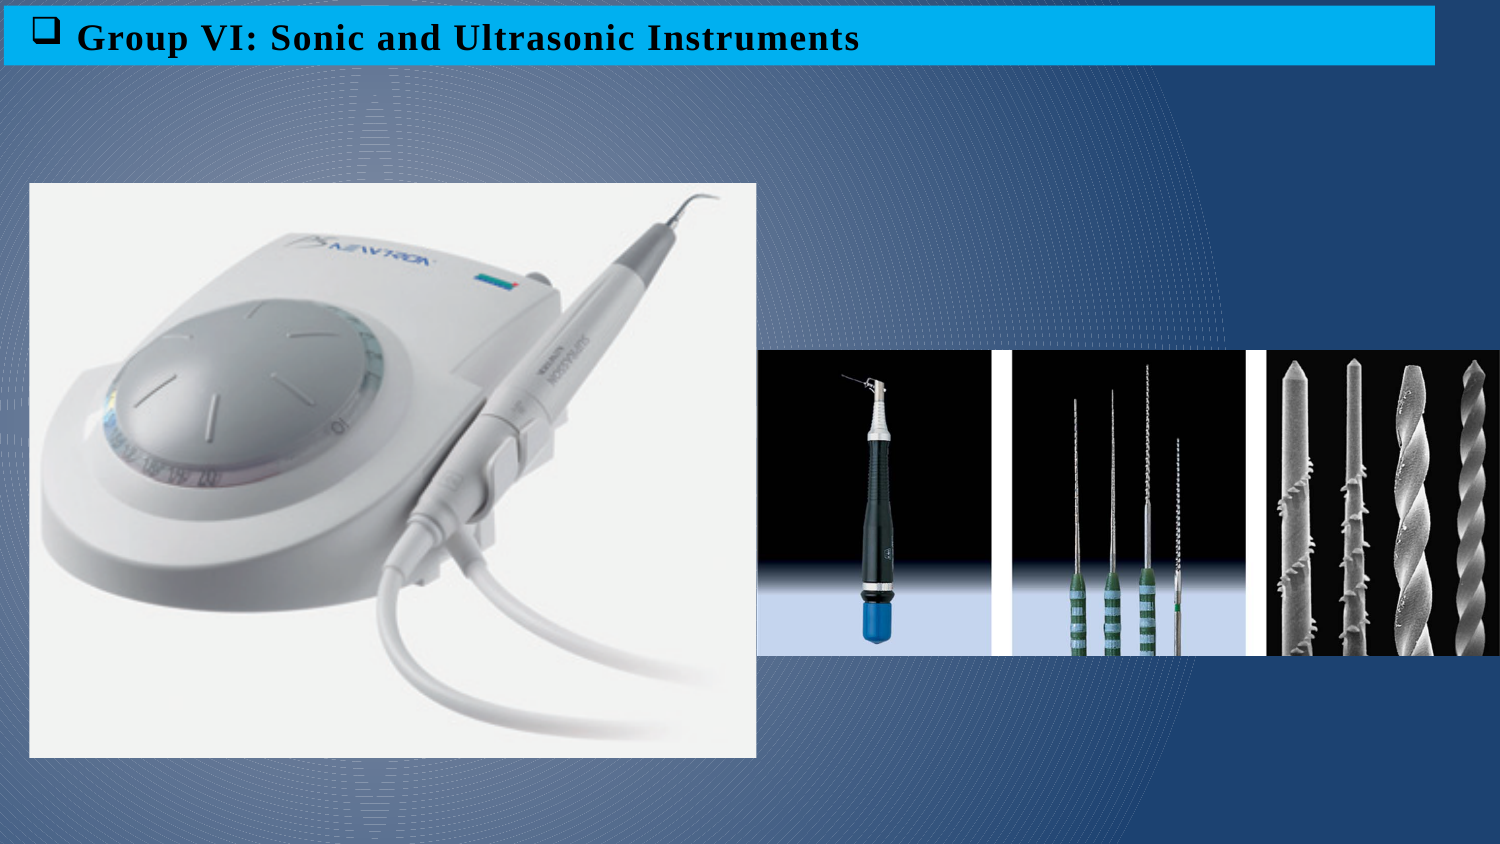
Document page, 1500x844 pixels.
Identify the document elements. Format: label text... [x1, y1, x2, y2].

picture [29, 183, 1500, 758]
text_box Group VI: Sonic and Ultrasonic Instruments [3, 5, 1435, 66]
